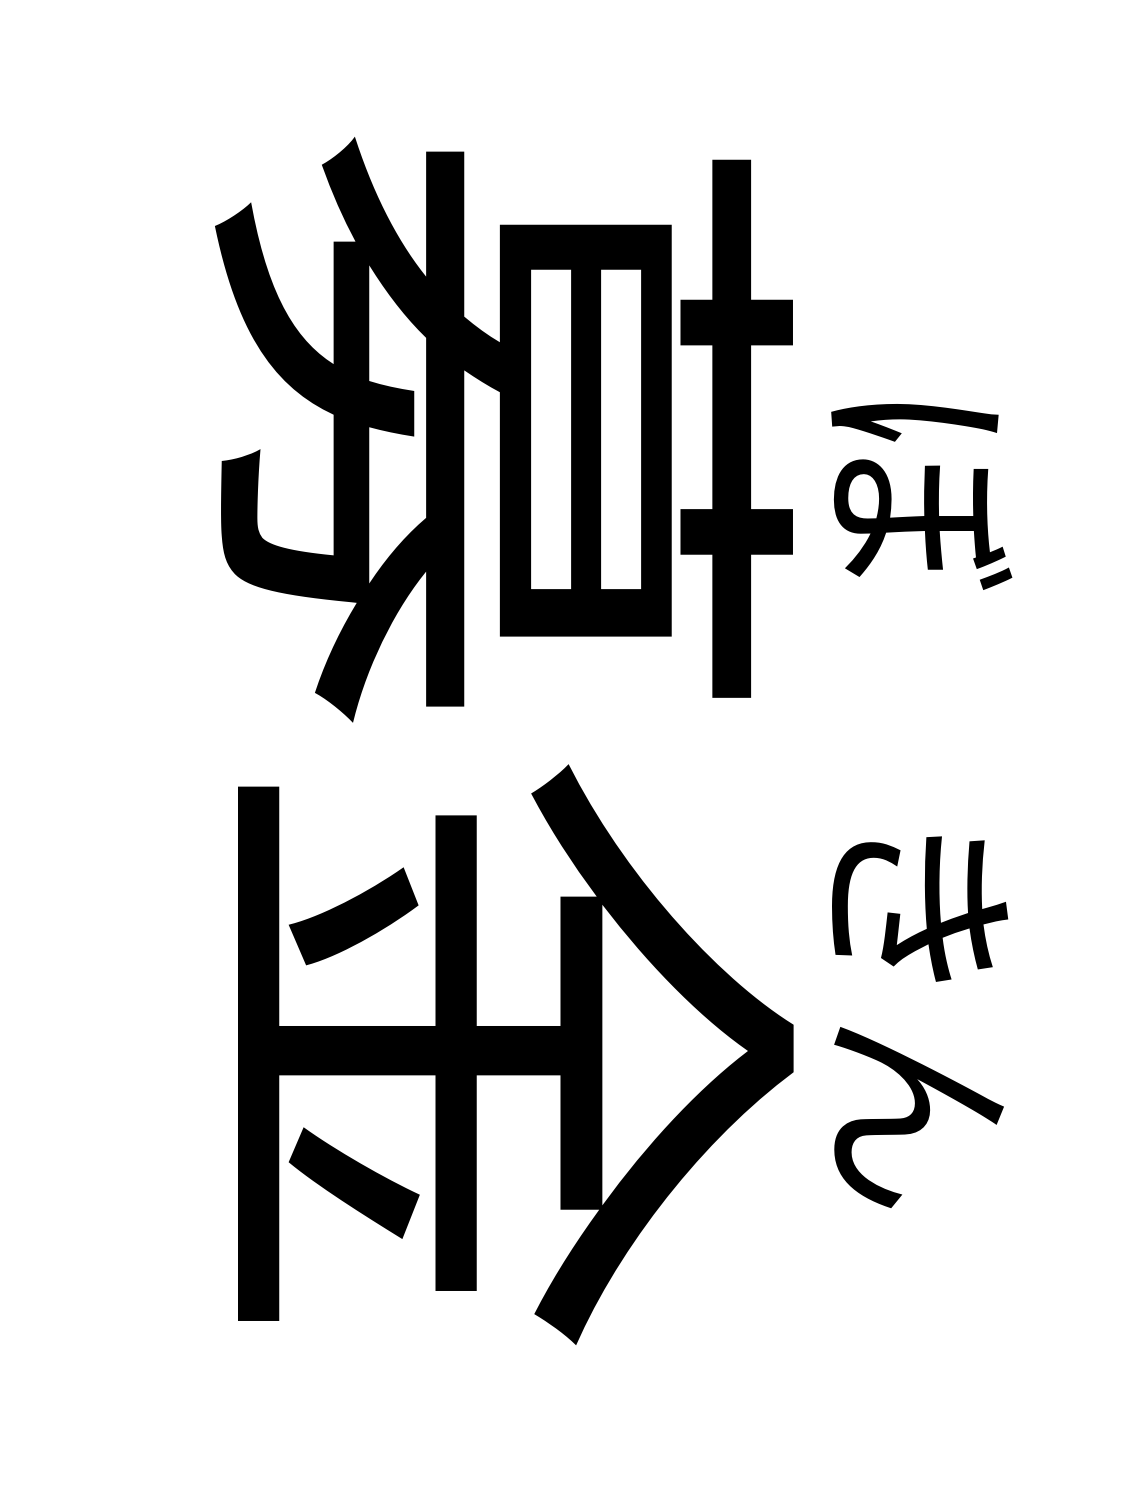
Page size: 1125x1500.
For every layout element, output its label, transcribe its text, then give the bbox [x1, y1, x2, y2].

text_box 募金 [135, 116, 894, 1384]
text_box ぼ きん [775, 371, 1058, 1471]
